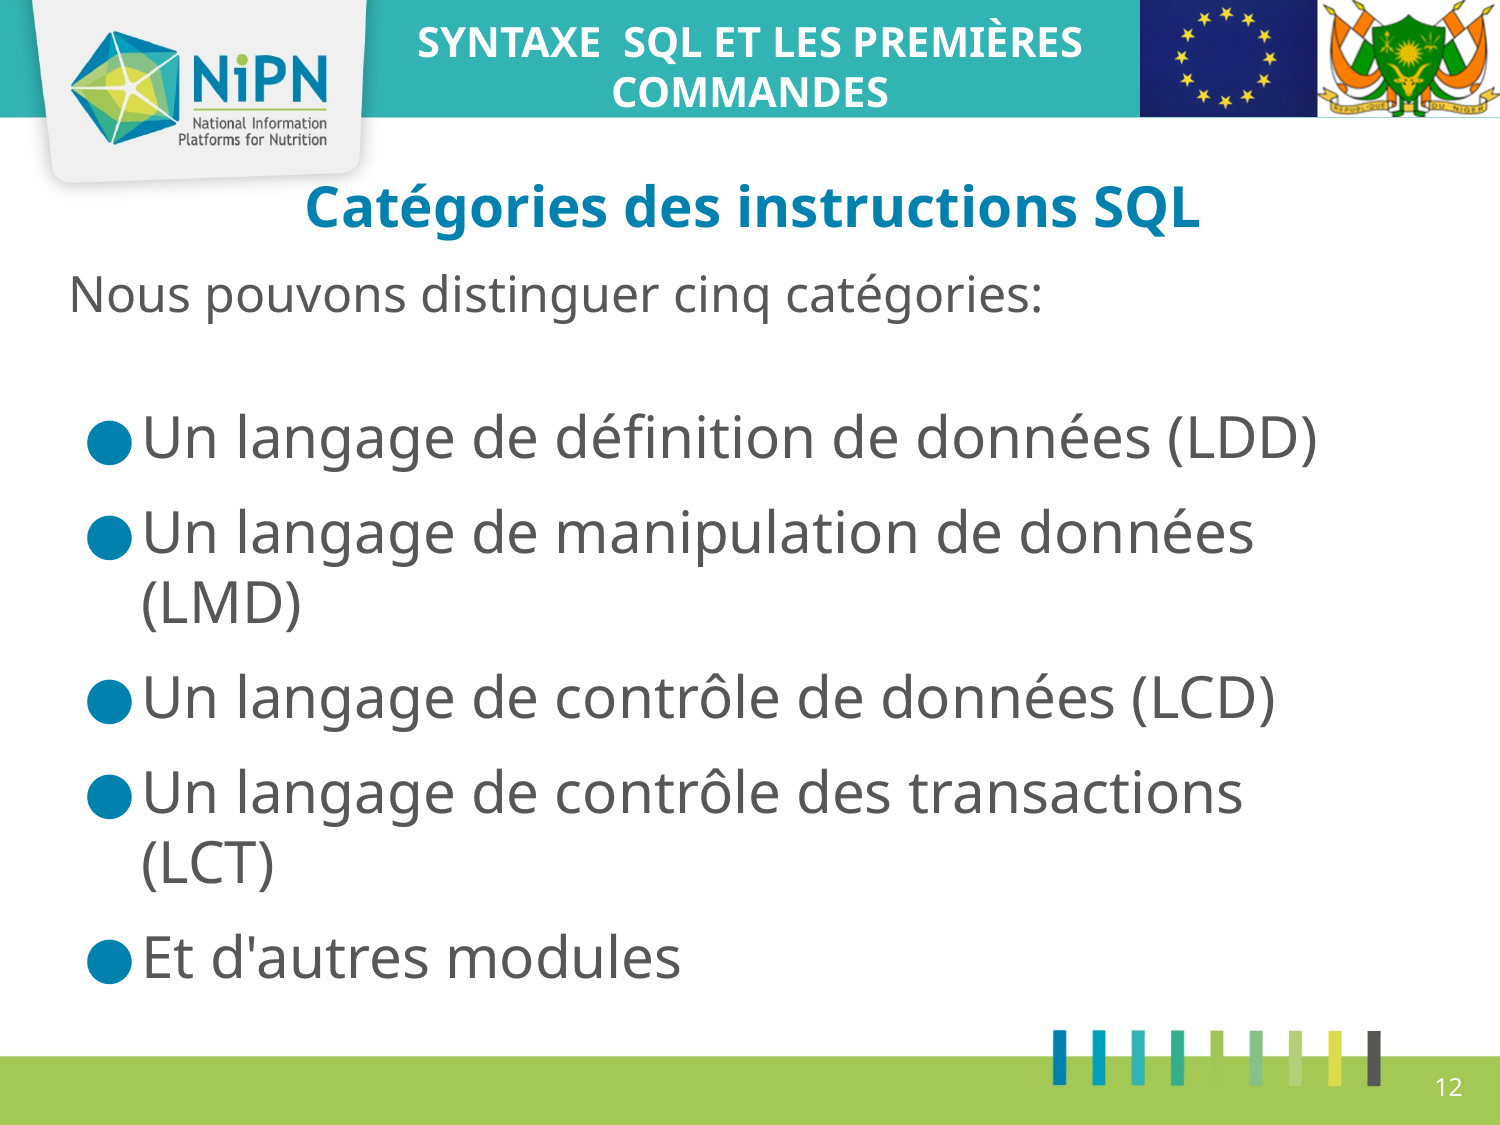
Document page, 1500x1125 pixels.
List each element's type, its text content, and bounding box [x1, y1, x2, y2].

list Nous pouvons distinguer cinq catégories: [53, 254, 1462, 335]
slide_number 12 [1376, 1058, 1478, 1119]
text_box Un langage de définition de données (LDD) Un langage de manipulation de données (LMD) Un langage de contrôle de données (LCD) Un langage de contrôle des transactions (LCT) Et d'autres modules [70, 393, 1377, 840]
title Catégories des instructions SQL [80, 162, 1427, 247]
picture [0, 0, 1500, 1125]
text_box Syntaxe SQL et les premières commandes [359, 8, 1140, 124]
